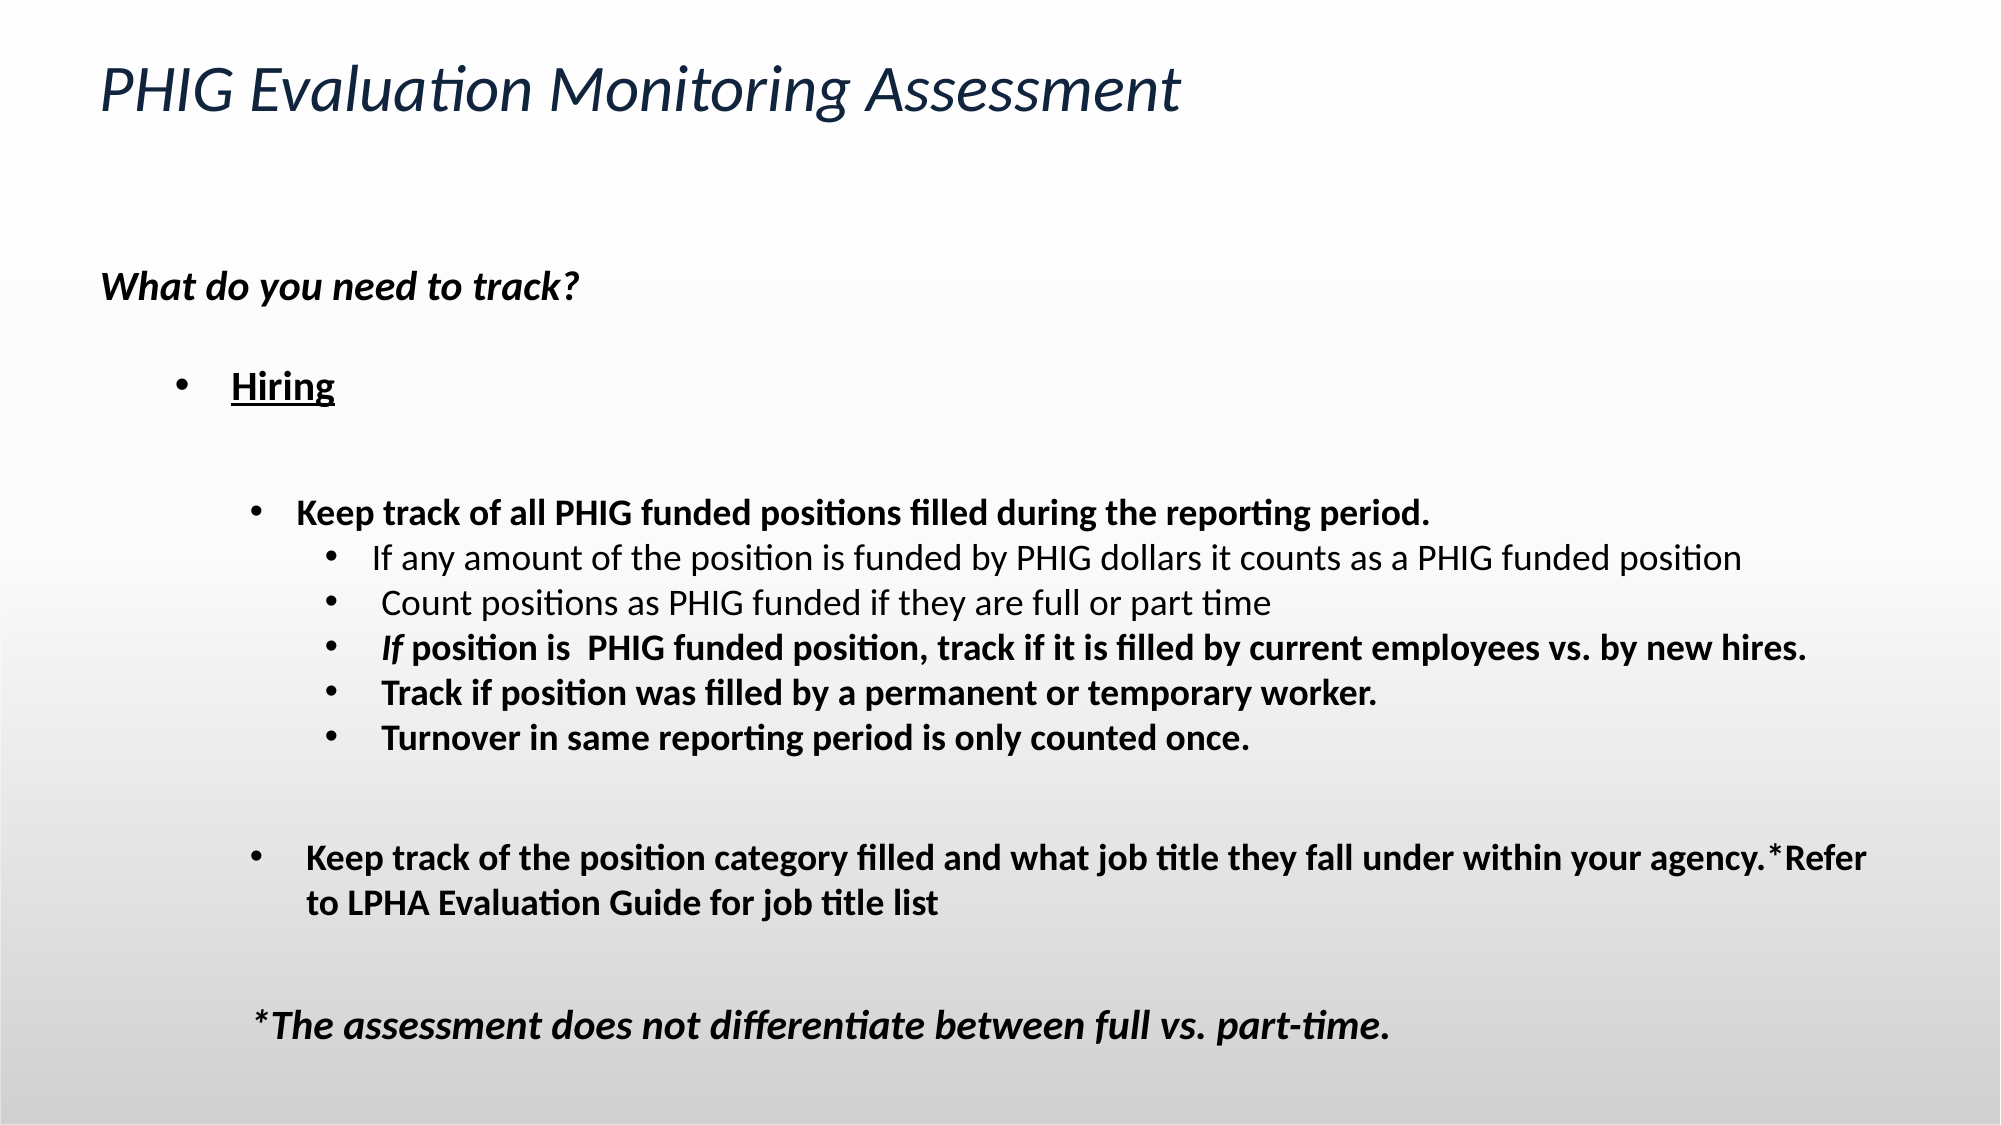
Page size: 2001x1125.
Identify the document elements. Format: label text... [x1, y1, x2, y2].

list What do you need to track? Hiring Keep track of all PHIG funded positions filled during the reporting period. If any amount of the position is funded by PHIG dollars it counts as a PHIG funded position Count positions as PHIG funded if they are full or part time If position is PHIG funded position, track if it is filled by current employees vs. by new hires. Track if position was filled by a permanent or temporary worker. Turnover in same reporting period is only counted once. Keep track of the position category filled and what job title they fall under within your agency.*Refer to LPHA Evaluation Guide for job title list *The assessment does not differentiate between full vs. part-time. [99, 258, 1900, 1017]
title PHIG Evaluation Monitoring Assessment [99, 45, 1900, 126]
picture [0, 0, 2000, 1125]
